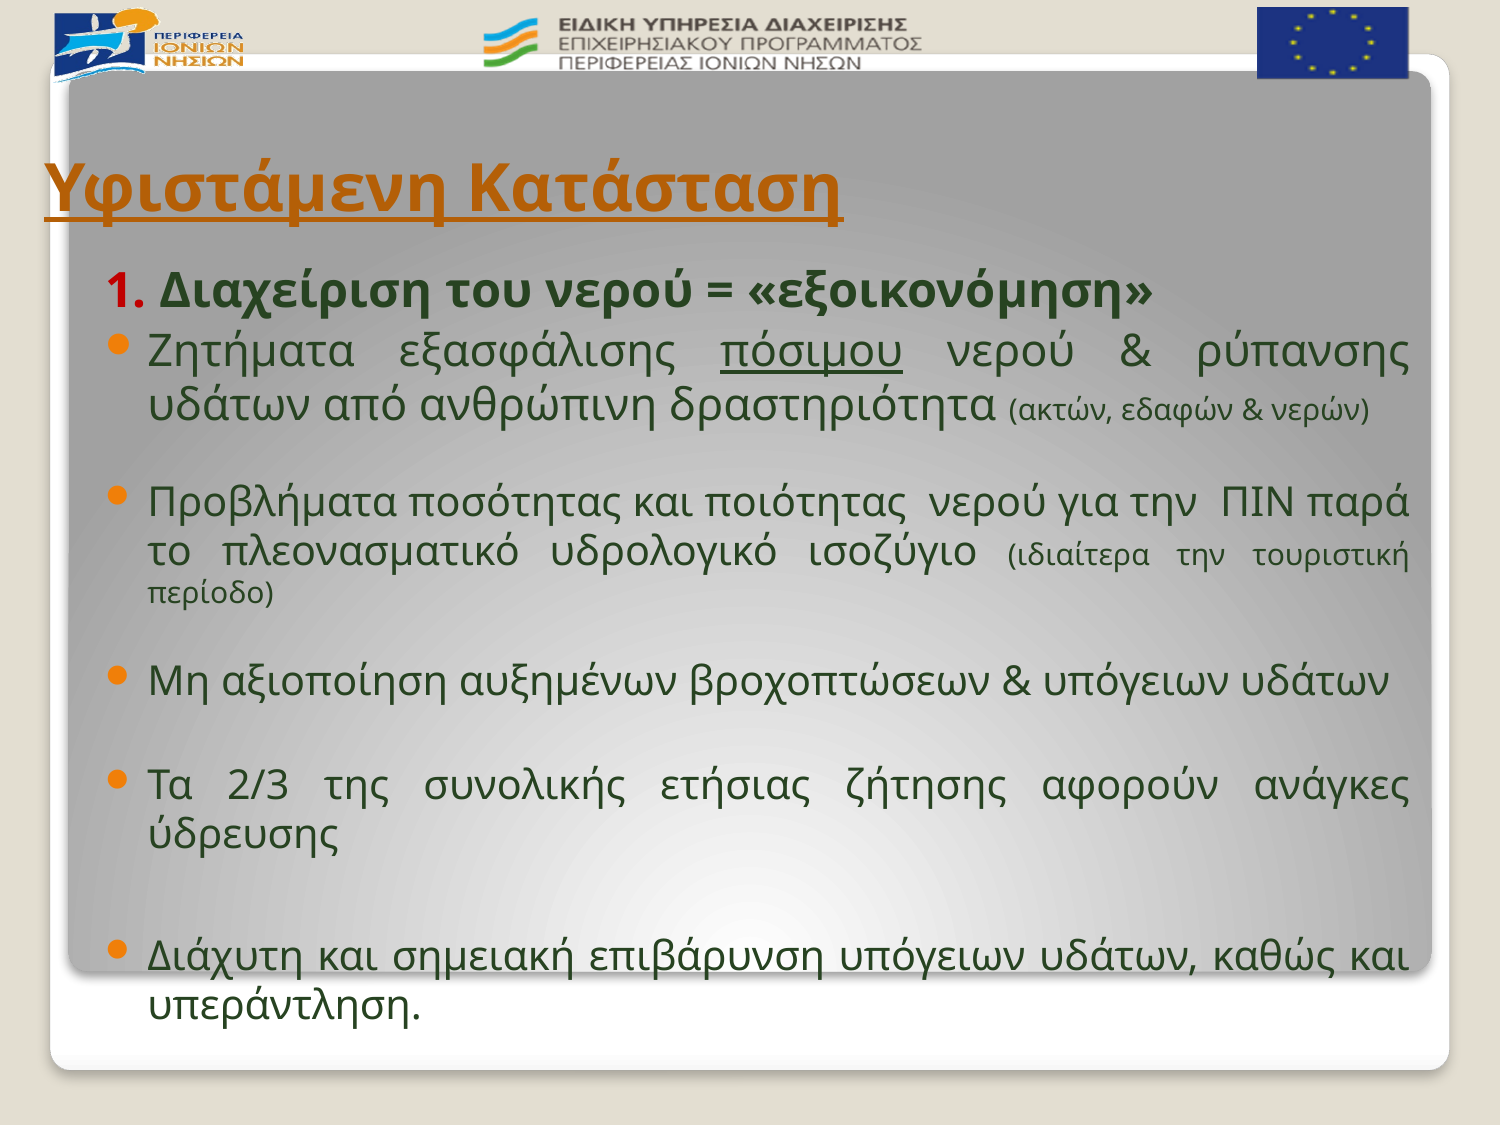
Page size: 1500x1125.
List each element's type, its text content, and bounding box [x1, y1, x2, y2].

picture [1257, 7, 1412, 84]
picture [466, 5, 940, 84]
picture [52, 7, 243, 84]
title Υφιστάμενη Κατάσταση [29, 0, 1436, 233]
list 1. Διαχείριση του νερού = «εξοικονόμηση» Ζητήματα εξασφάλισης πόσιμου νερού & ρύπανσης υδάτων από ανθρώπινη δραστηριότητα (ακτών, εδαφών & νερών) Προβλήματα ποσότητας και ποιότητας νερού για την ΠΙΝ παρά το πλεονασματικό υδρολογικό ισοζύγιο (ιδιαίτερα την τουριστική περίοδο) Μη αξιοποίηση αυξημένων βροχοπτώσεων & υπόγειων υδάτων Τα 2/3 της συνολικής ετήσιας ζήτησης αφορούν ανάγκες ύδρευσης Διάχυτη και σημειακή επιβάρυνση υπόγειων υδάτων, καθώς και υπεράντληση. [75, 243, 1425, 1094]
